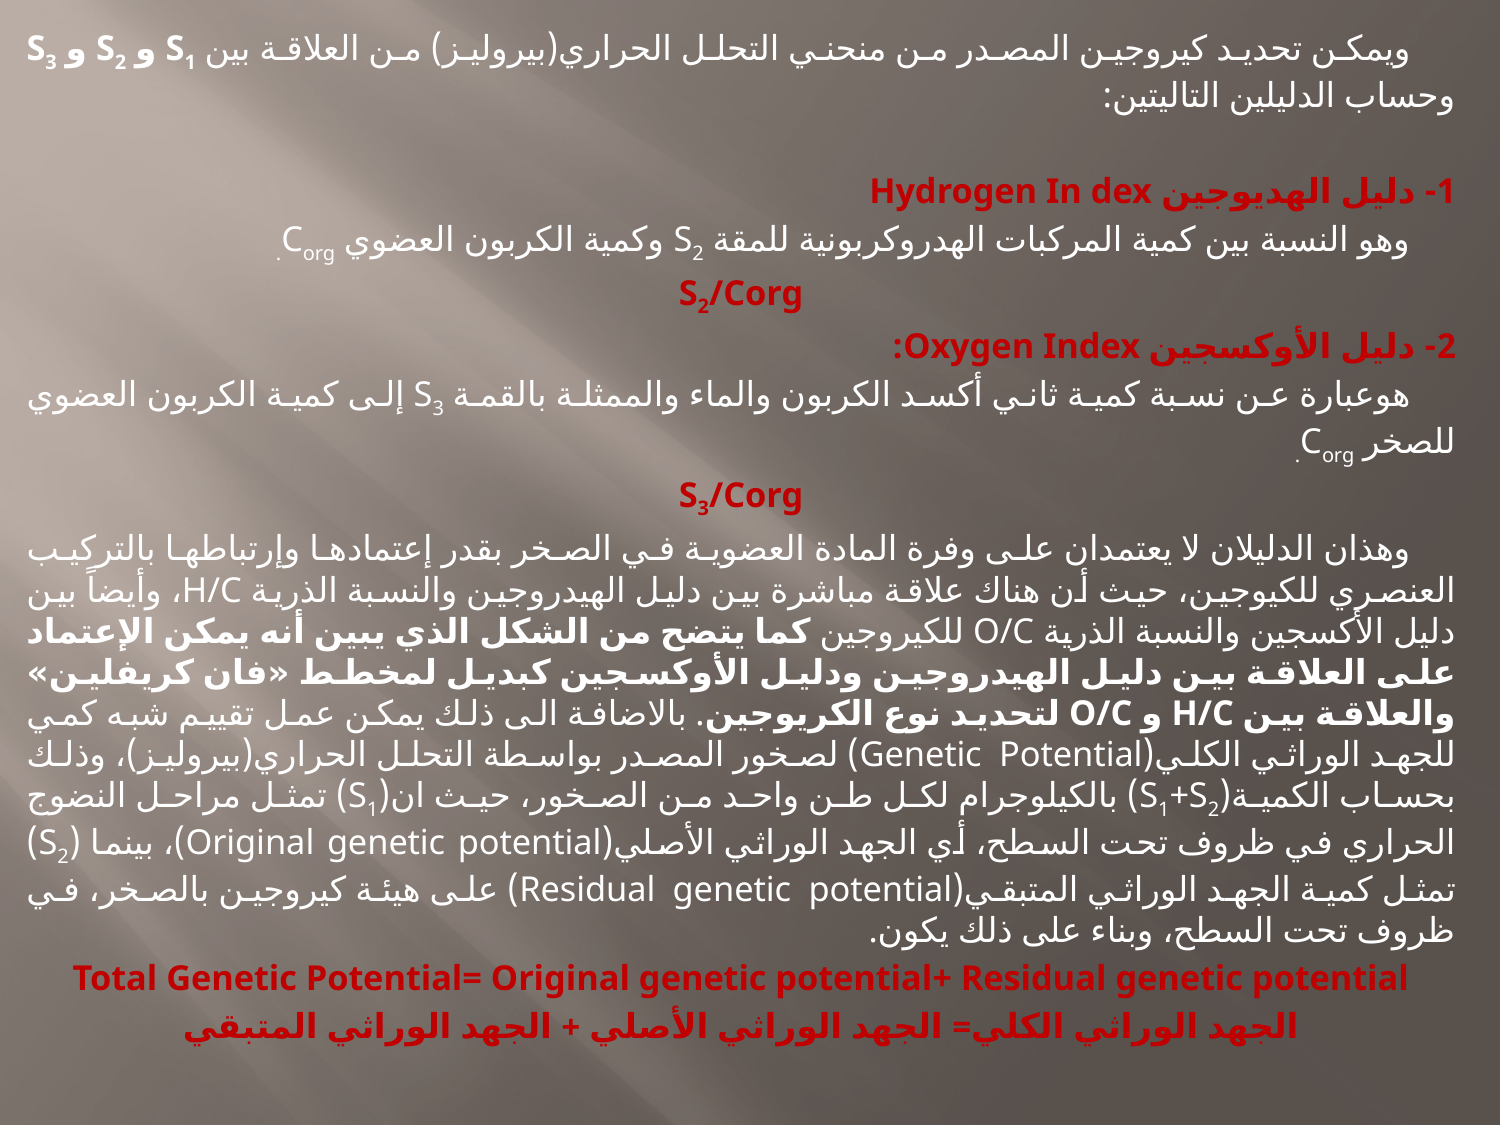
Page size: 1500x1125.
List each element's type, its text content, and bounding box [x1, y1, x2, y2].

list ويمكن تحديد كيروجين المصدر من منحني التحلل الحراري(بيروليز) من العلاقة بين S1 و S2 و S3 وحساب الدليلين التاليتين: 1- دليل الهديوجين Hydrogen In dex وهو النسبة بين كمية المركبات الهدروكربونية للمقة S2 وكمية الكربون العضوي Corg. S2/Corg 2- دليل الأوكسجين Oxygen Index: هوعبارة عن نسبة كمية ثاني أكسد الكربون والماء والممثلة بالقمة S3 إلى كمية الكربون العضوي للصخر Corg. S3/Corg وهذان الدليلان لا يعتمدان على وفرة المادة العضوية في الصخر بقدر إعتمادها وإرتباطها بالتركيب العنصري للكيوجين، حيث أن هناك علاقة مباشرة بين دليل الهيدروجين والنسبة الذرية H/C، وأيضاً بين دليل الأكسجين والنسبة الذرية O/C للكيروجين كما يتضح من الشكل الذي يبين أنه يمكن الإعتماد على العلاقة بين دليل الهيدروجين ودليل الأوكسجين كبديل لمخطط «فان كريفلين» والعلاقة بين H/C و O/C لتحديد نوع الكريوجين. بالاضافة الى ذلك يمكن عمل تقييم شبه كمي للجهد الوراثي الكلي(Genetic Potential) لصخور المصدر بواسطة التحلل الحراري(بيروليز)، وذلك بحساب الكمية(S1+S2) بالكيلوجرام لكل طن واحد من الصخور، حيث ان(S1) تمثل مراحل النضوج الحراري في ظروف تحت السطح، أي الجهد الوراثي الأصلي(Original genetic potential)، بينما (S2) تمثل كمية الجهد الوراثي المتبقي(Residual genetic potential) على هيئة كيروجين بالصخر، في ظروف تحت السطح، وبناء على ذلك يكون. Total Genetic Potential= Original genetic potential+ Residual genetic potential الجهد الوراثي الكلي= الجهد الوراثي الأصلي + الجهد الوراثي المتبقي [11, 19, 1471, 1083]
